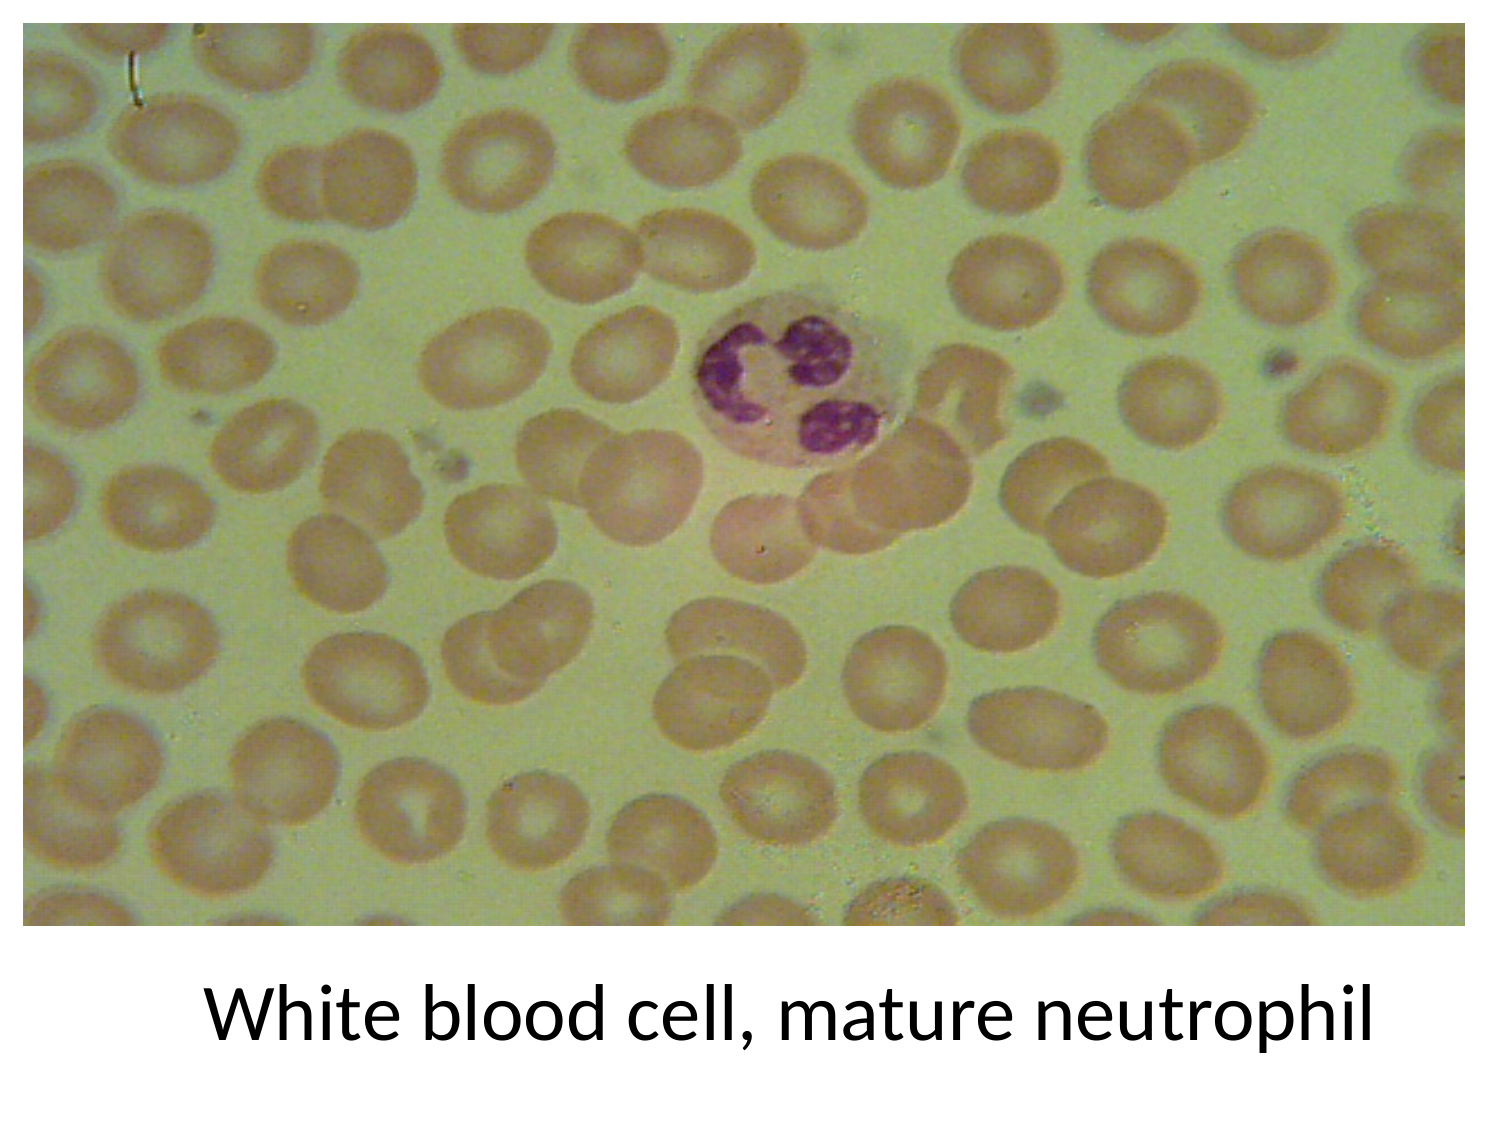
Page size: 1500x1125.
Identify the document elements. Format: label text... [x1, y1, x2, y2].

title White blood cell, mature neutrophil [105, 935, 1456, 1102]
picture [23, 23, 1466, 926]
